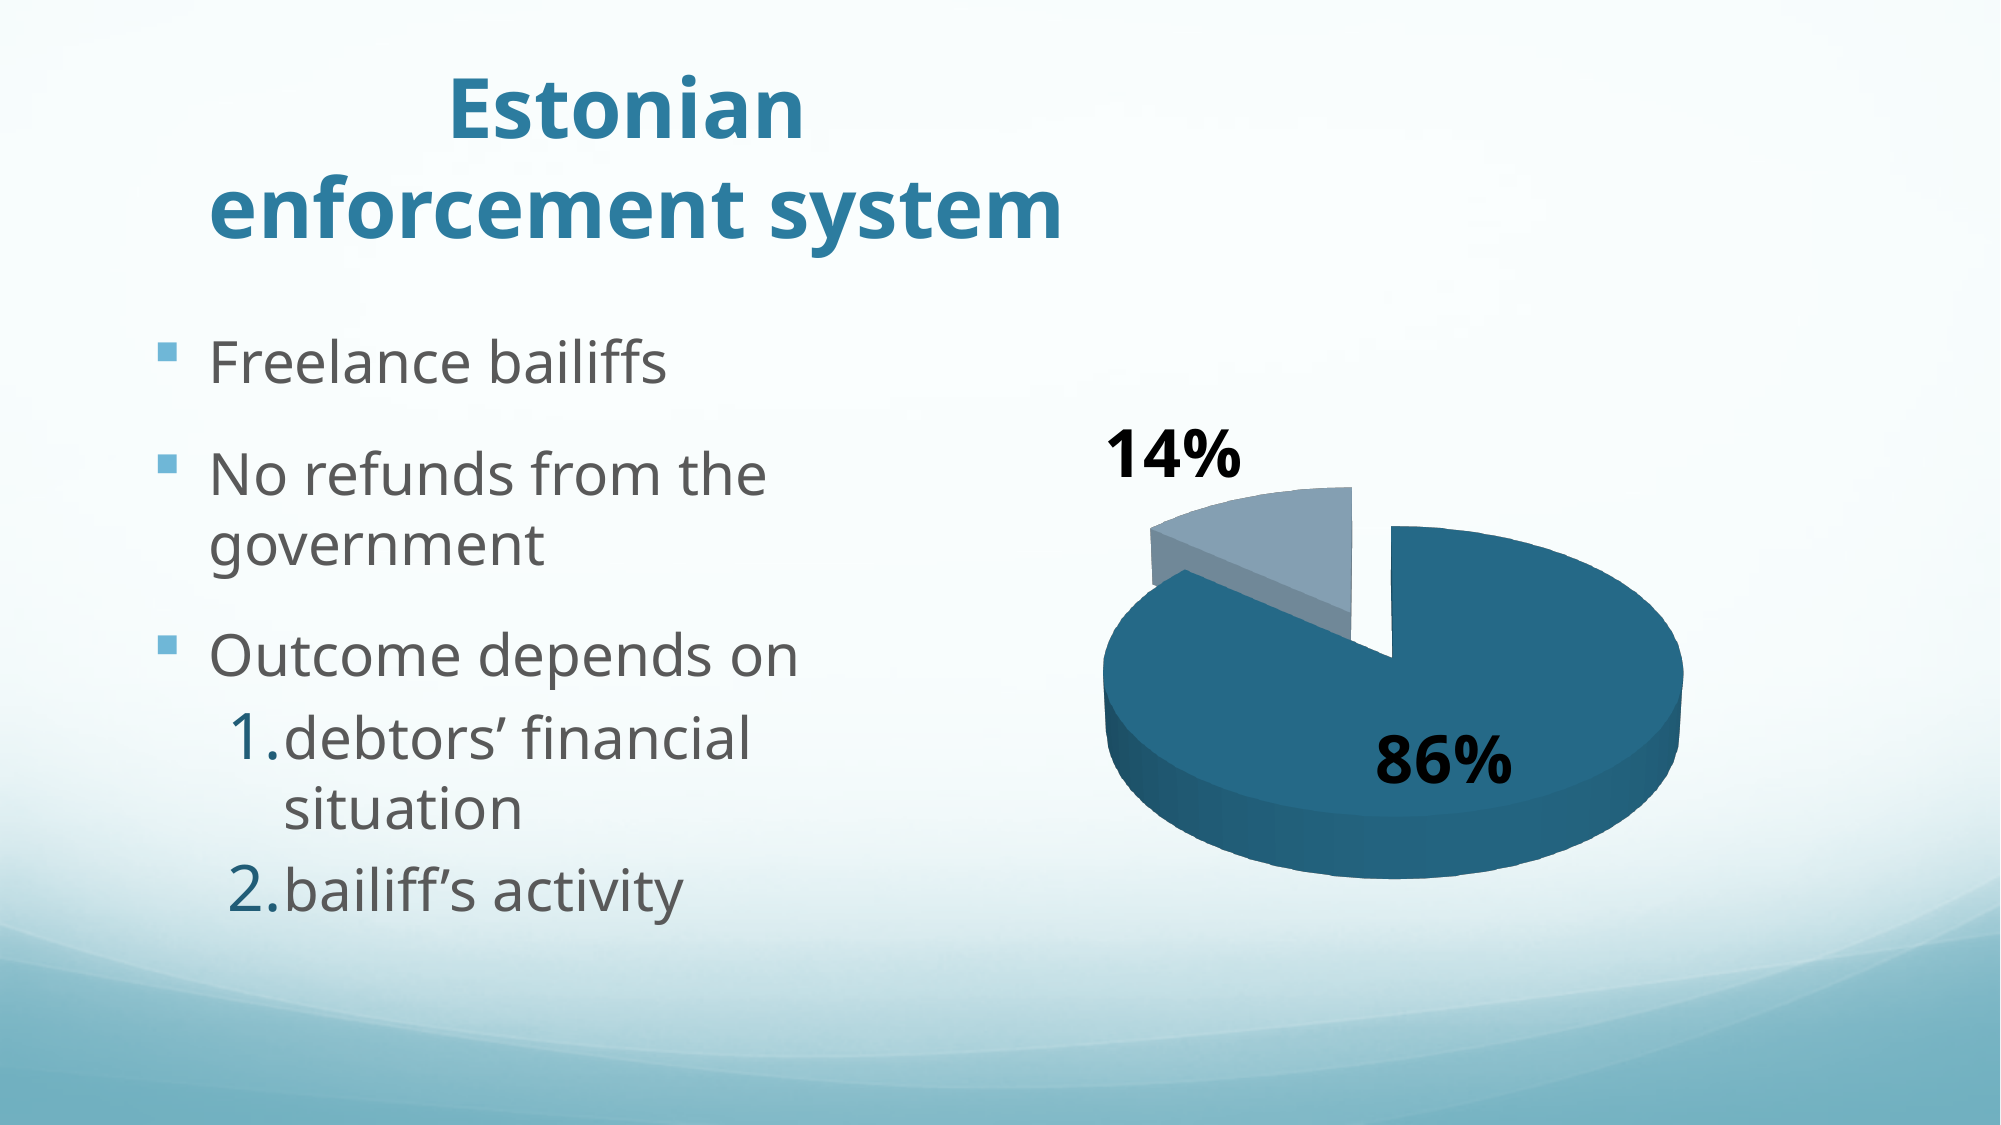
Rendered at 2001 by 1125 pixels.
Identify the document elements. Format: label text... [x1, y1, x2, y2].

title Estonian enforcement system [137, 0, 1138, 263]
chart [635, 161, 1954, 978]
list Freelance bailiffs No refunds from the government Outcome depends on debtors’ financial situation bailiff’s activity [137, 317, 628, 943]
